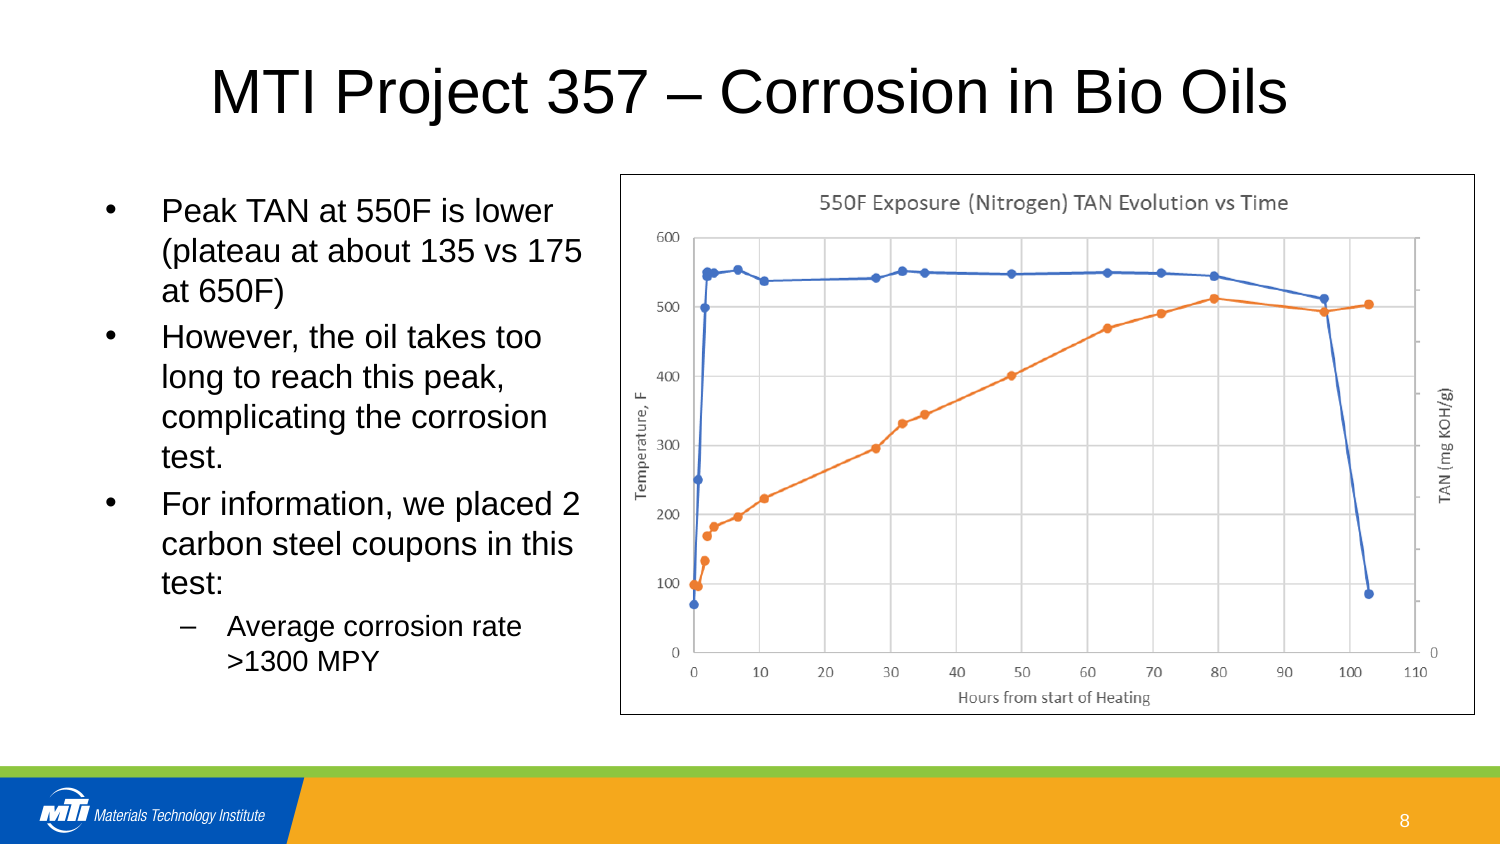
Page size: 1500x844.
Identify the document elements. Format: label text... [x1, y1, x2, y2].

list Peak TAN at 550F is lower (plateau at about 135 vs 175 at 650F) However, the oil takes too long to reach this peak, complicating the corrosion test. For information, we placed 2 carbon steel coupons in this test: Average corrosion rate >1300 MPY [75, 181, 609, 708]
slide_number 8 [1325, 796, 1425, 844]
title MTI Project 357 – Corrosion in Bio Oils [75, 46, 1425, 131]
picture [0, 0, 1500, 844]
